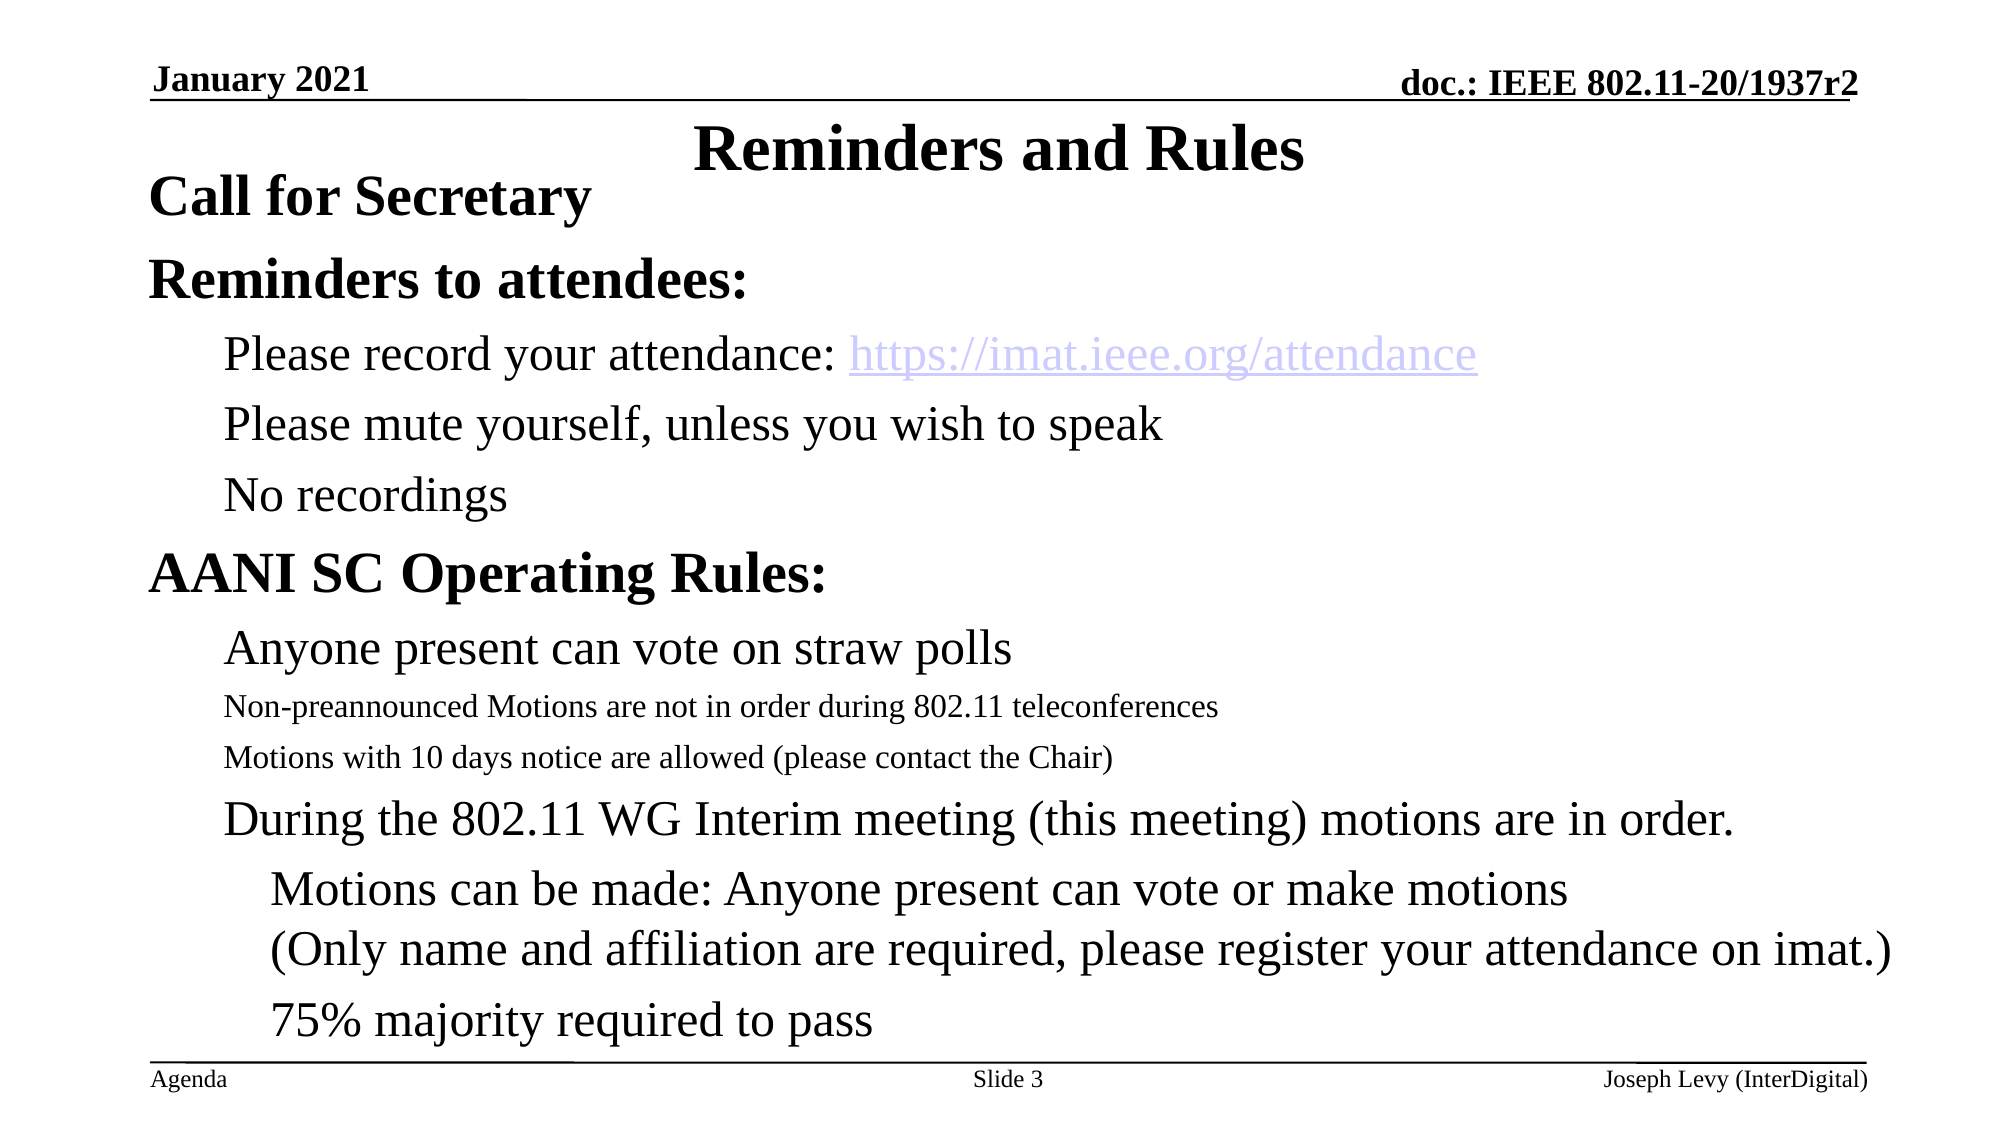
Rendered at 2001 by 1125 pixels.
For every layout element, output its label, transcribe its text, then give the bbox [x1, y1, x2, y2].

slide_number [152, 54, 563, 100]
list Call for Secretary Reminders to attendees: Please record your attendance: https://imat.ieee.org/attendance Please mute yourself, unless you wish to speak No recordings AANI SC Operating Rules: Anyone present can vote on straw polls Non-preannounced Motions are not in order during 802.11 teleconferences Motions with 10 days notice are allowed (please contact the Chair) During the 802.11 WG Interim meeting (this meeting) motions are in order. Motions can be made: Anyone present can vote or make motions (Only name and affiliation are required, please register your attendance on imat.) 75% majority required to pass [132, 149, 1963, 1063]
slide_number Slide 3 [950, 1061, 1067, 1123]
footer Joseph Levy (InterDigital) [1171, 1061, 1869, 1093]
title Reminders and Rules [149, 112, 1850, 149]
